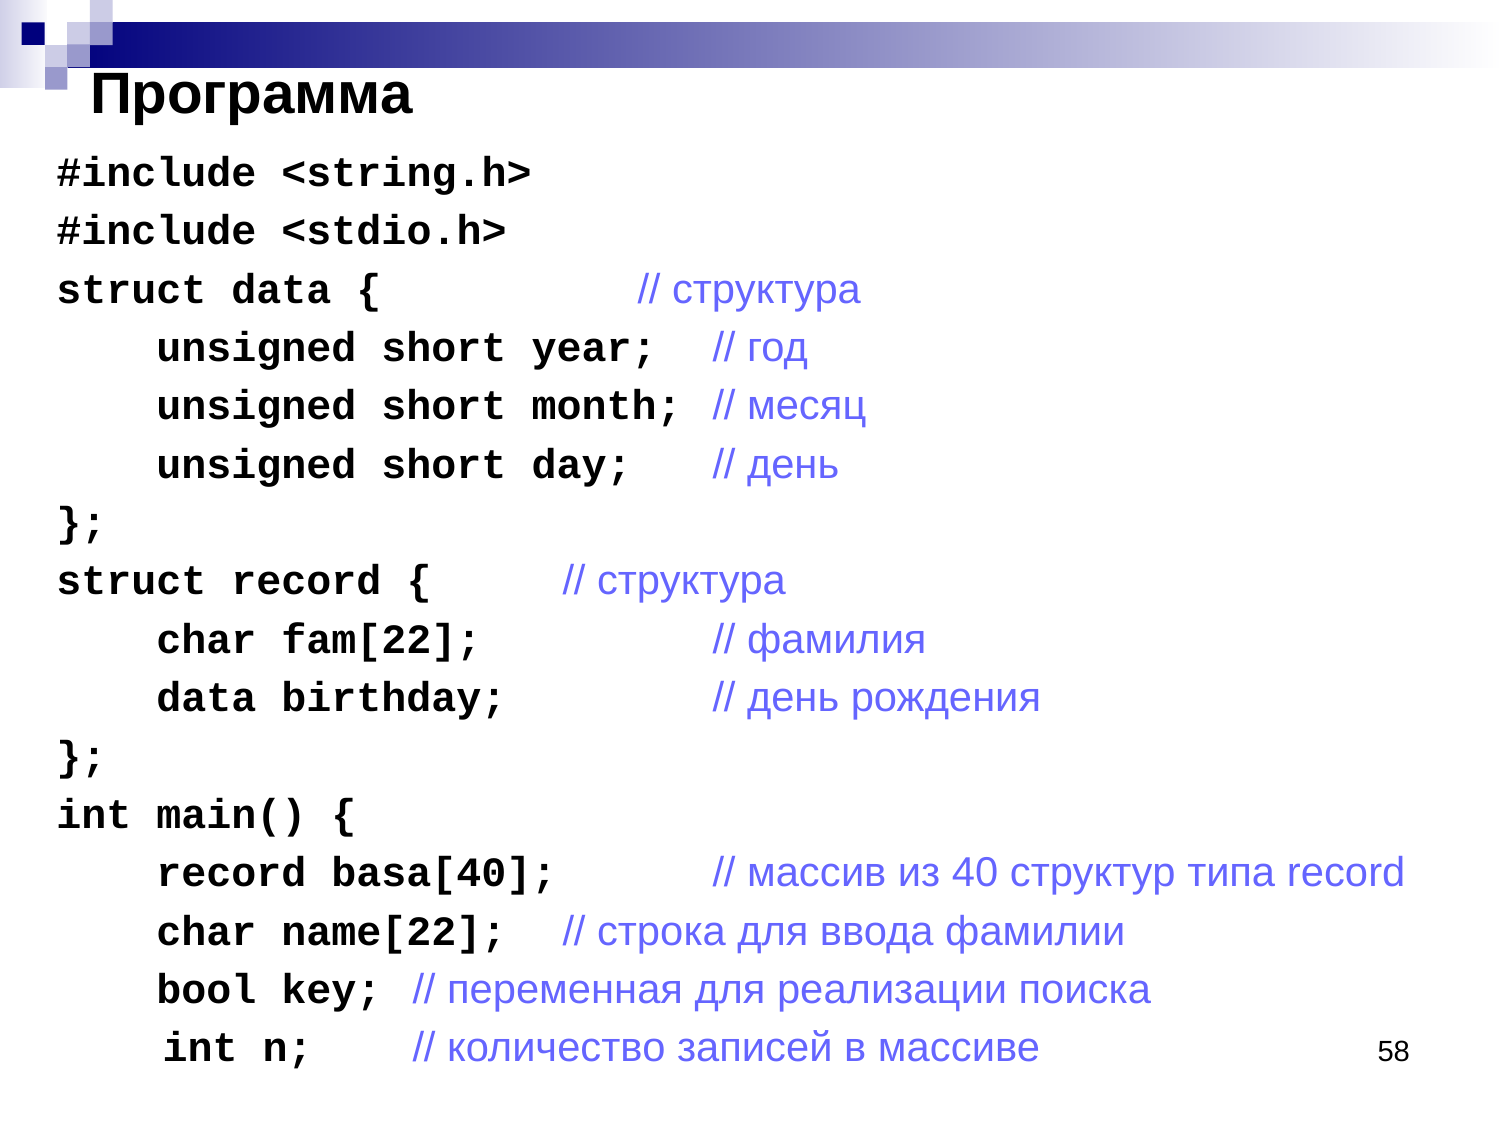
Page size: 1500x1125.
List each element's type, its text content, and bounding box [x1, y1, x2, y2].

title Программа [74, 66, 1500, 114]
list #include <string.h> #include <stdio.h> struct data { // структура unsigned short year; // год unsigned short month; // месяц unsigned short day; // день }; struct record { // структура char fam[22]; // фамилия data birthday; // день рождения }; int main() { record basa[40]; // массив из 40 структур типа record char name[22]; // строка для ввода фамилии bool key; // переменная для реализации поиска int n; // количество записей в массиве [41, 136, 1500, 1125]
